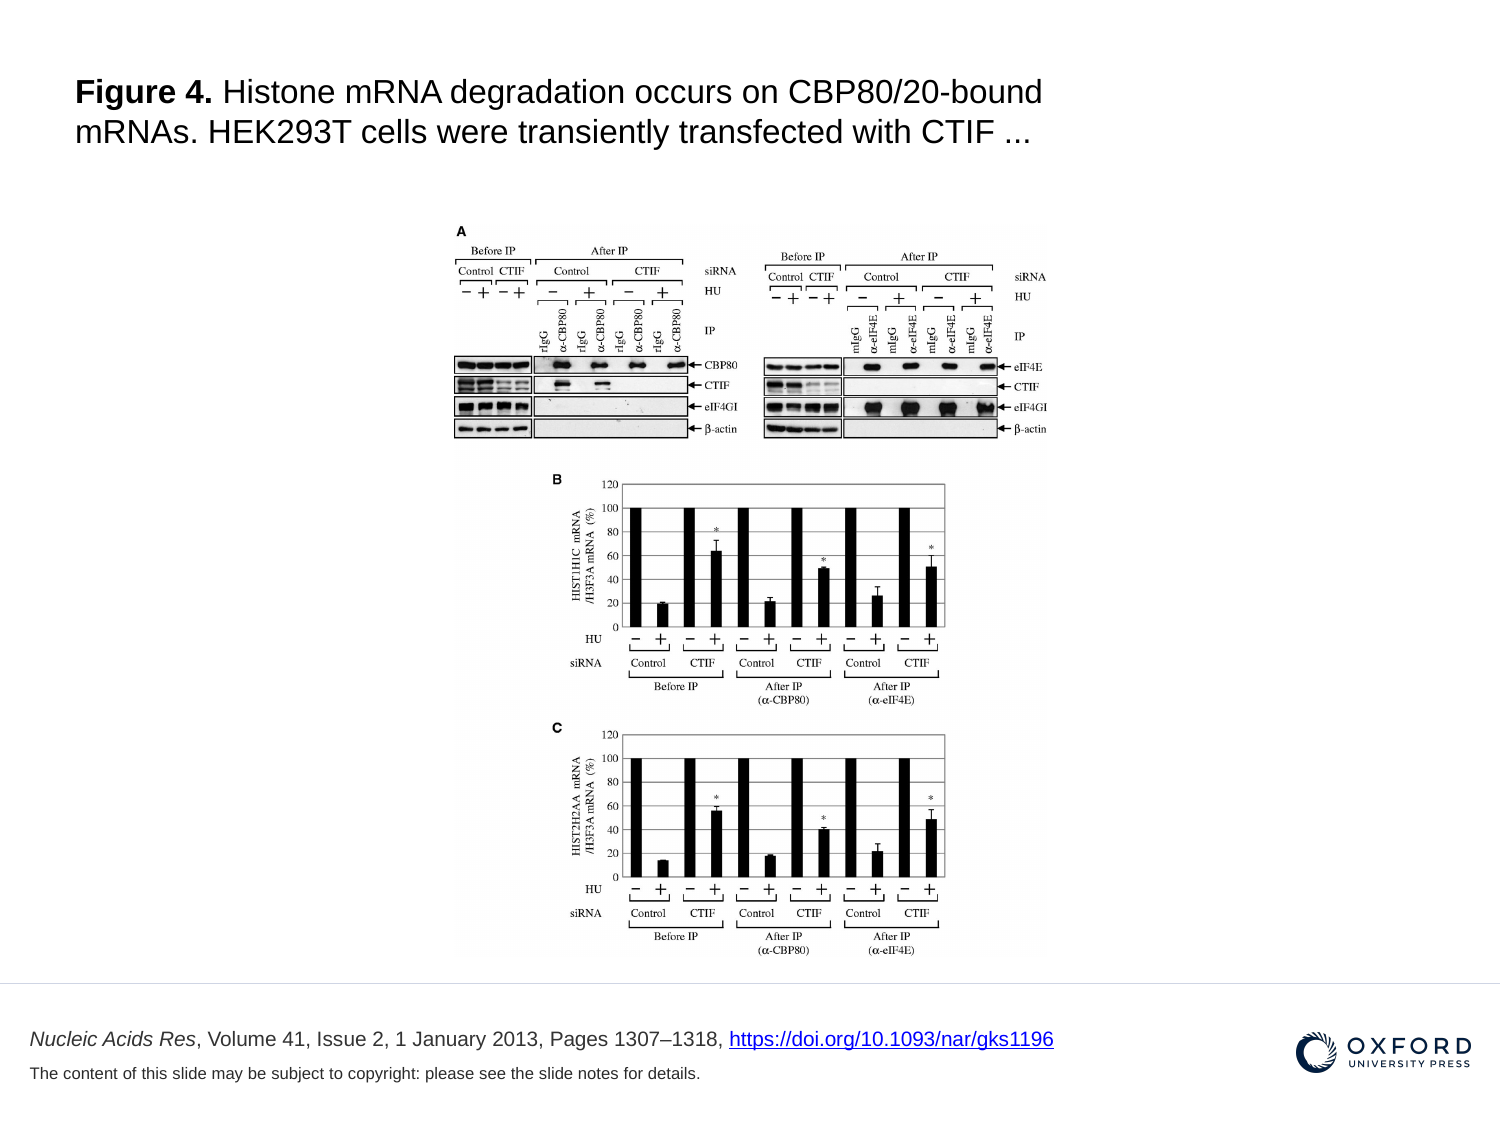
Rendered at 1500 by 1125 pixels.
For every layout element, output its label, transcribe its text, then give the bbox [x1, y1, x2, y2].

title Figure 4. Histone mRNA degradation occurs on CBP80/20-bound mRNAs. HEK293T cells were transiently transfected with CTIF ... [75, 69, 1078, 171]
picture [1296, 1032, 1471, 1073]
picture [454, 224, 1047, 957]
footer Nucleic Acids Res, Volume 41, Issue 2, 1 January 2013, Pages 1307–1318, https://doi.org/10.1093/nar/gks1196 The content of this slide may be subject to copyright: please see the slide notes for details. [0, 983, 1260, 1125]
